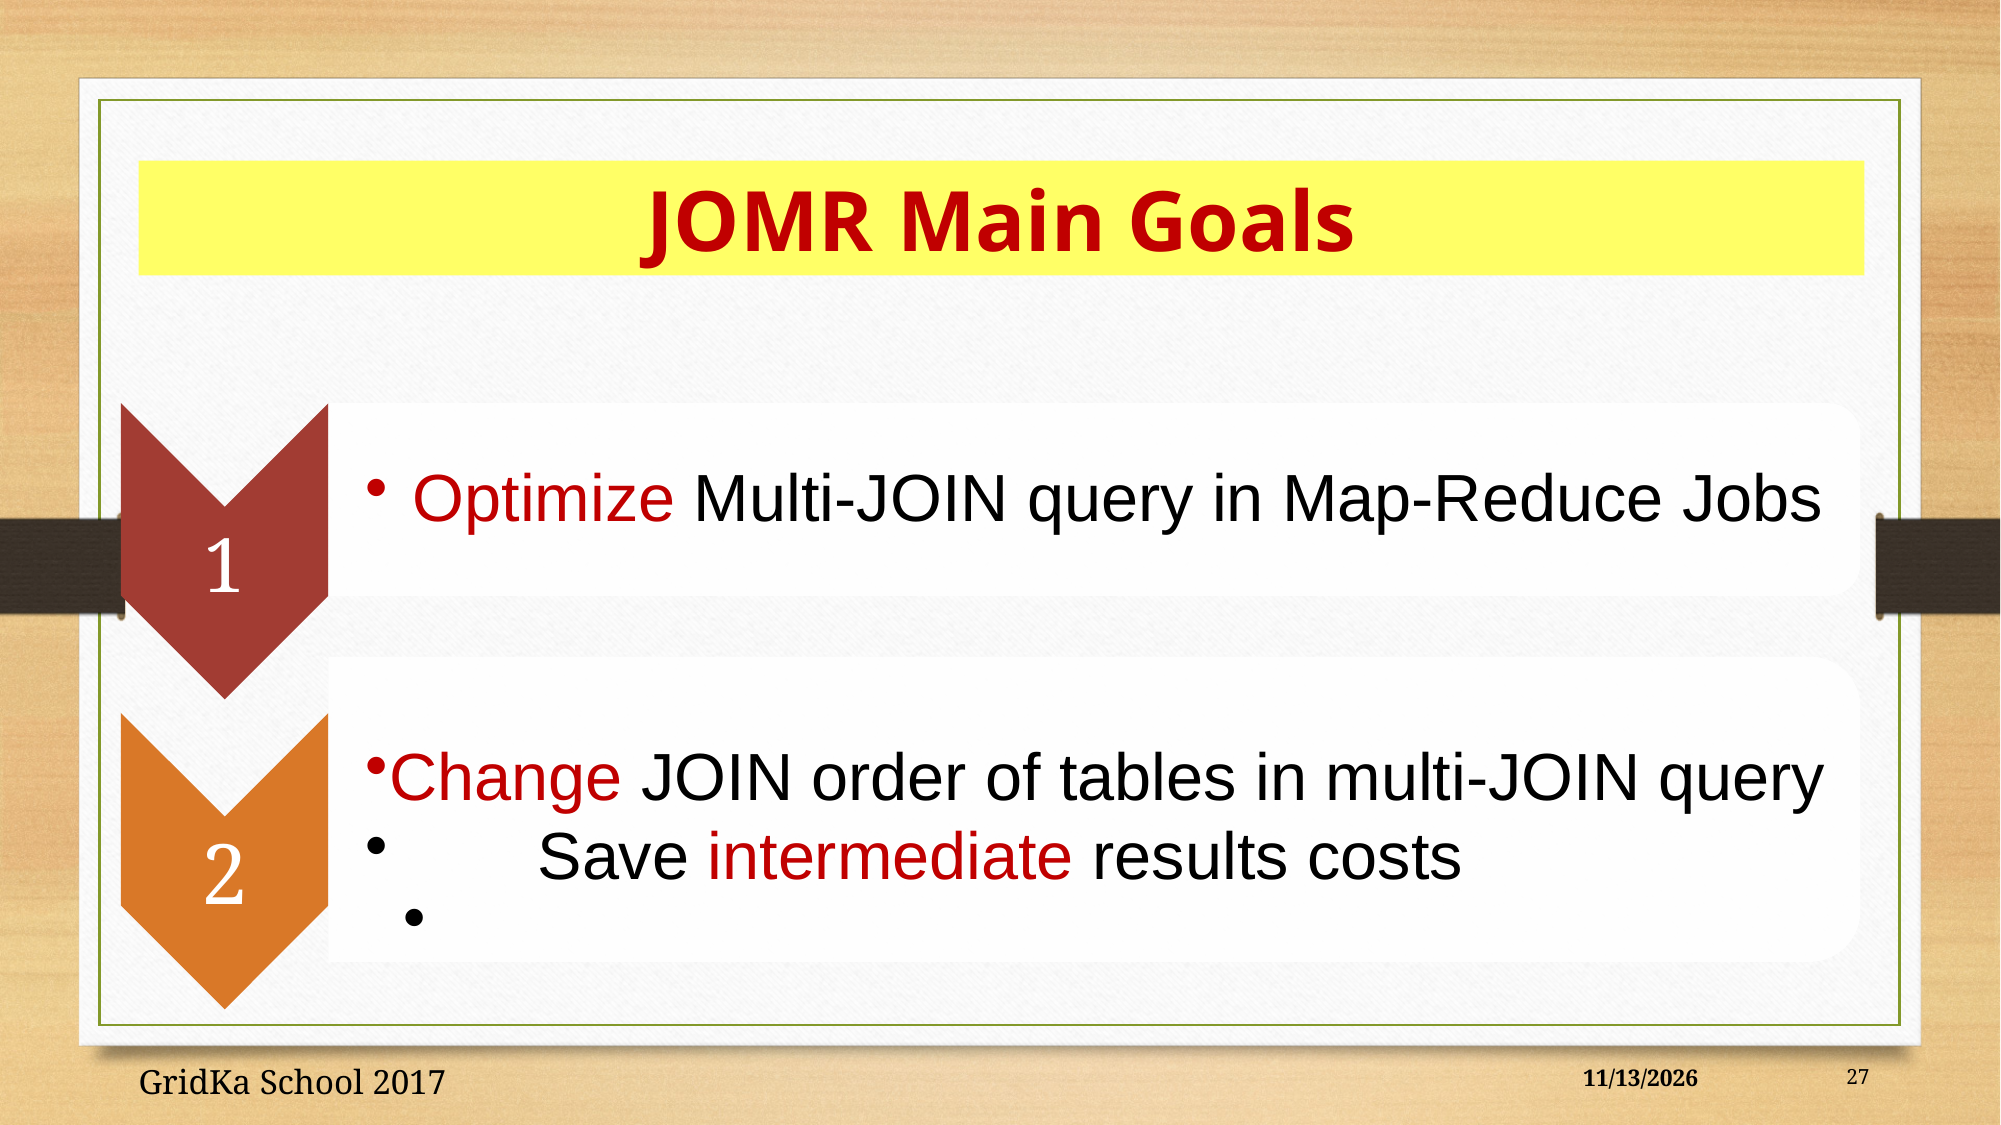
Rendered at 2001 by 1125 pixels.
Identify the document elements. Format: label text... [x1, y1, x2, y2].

footer GridKa School 2017 [123, 1058, 1323, 1105]
slide_number 27 [1795, 1055, 1885, 1101]
text_box JOMR Main Goals [138, 160, 1865, 276]
picture [0, 0, 2001, 1125]
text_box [120, 402, 1861, 1010]
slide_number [1450, 1056, 1714, 1103]
